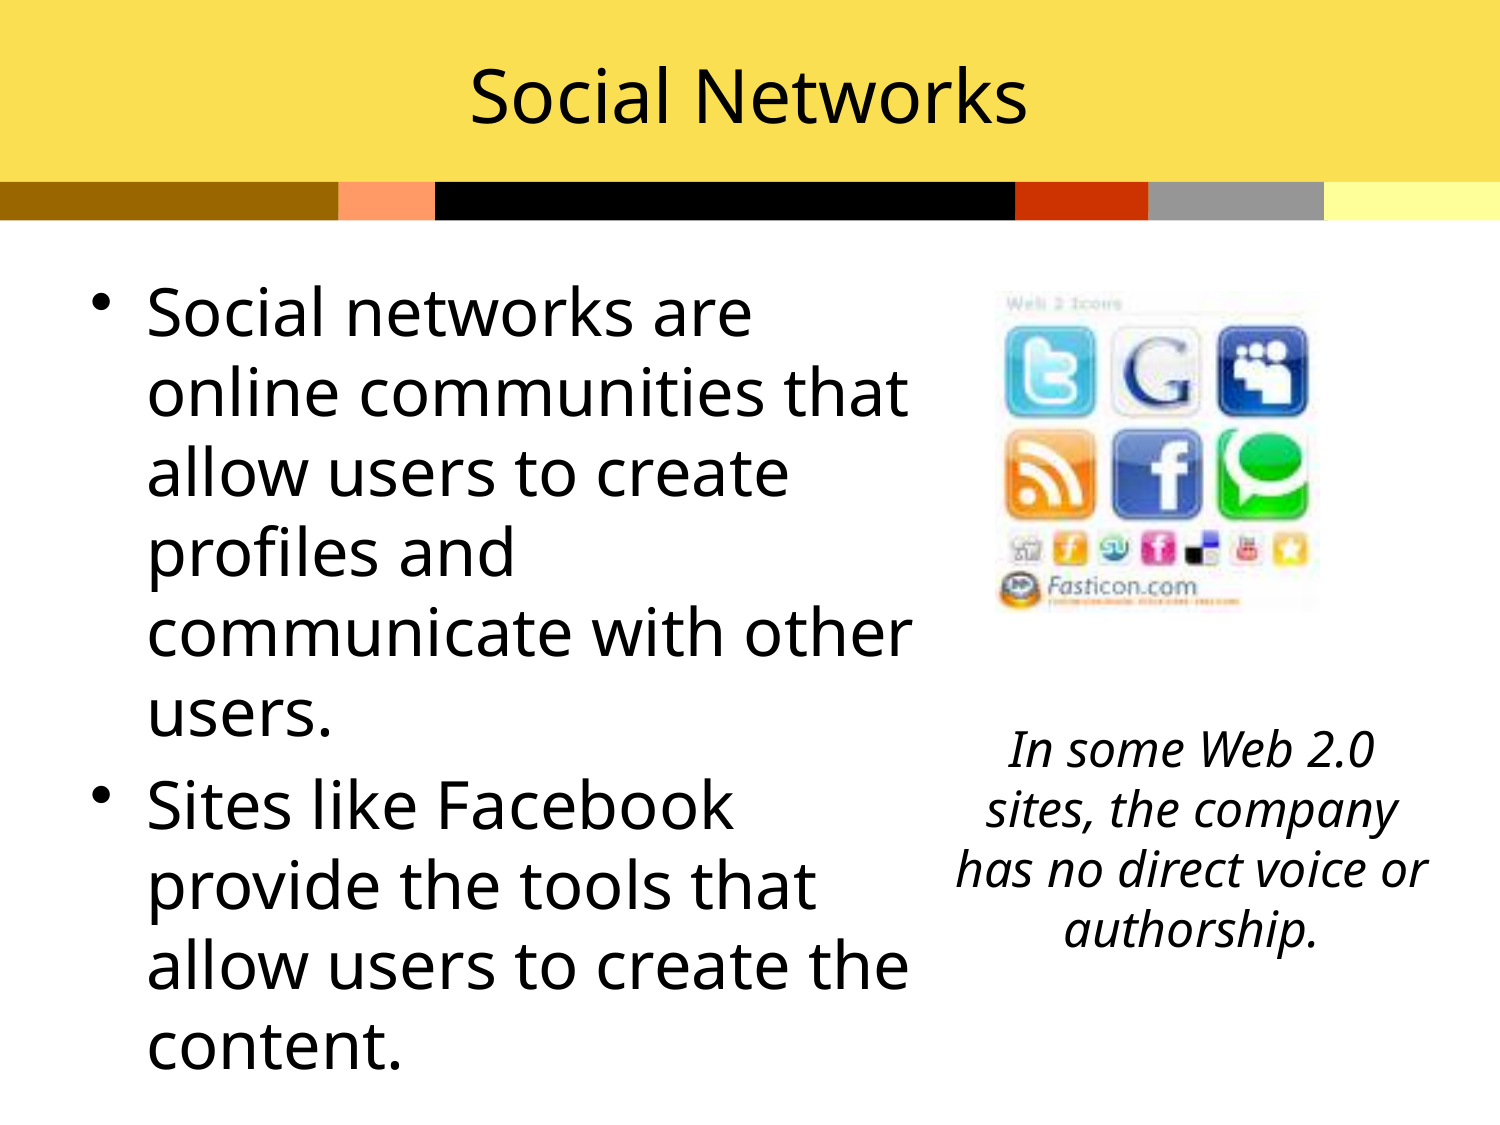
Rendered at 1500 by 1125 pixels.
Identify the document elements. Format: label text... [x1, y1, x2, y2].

title Social Networks [74, 0, 1426, 188]
picture [995, 291, 1320, 613]
list Social networks are online communities that allow users to create profiles and communicate with other users. Sites like Facebook provide the tools that allow users to create the content. [74, 262, 965, 1026]
list In some Web 2.0 sites, the company has no direct voice or authorship. [933, 709, 1452, 1035]
